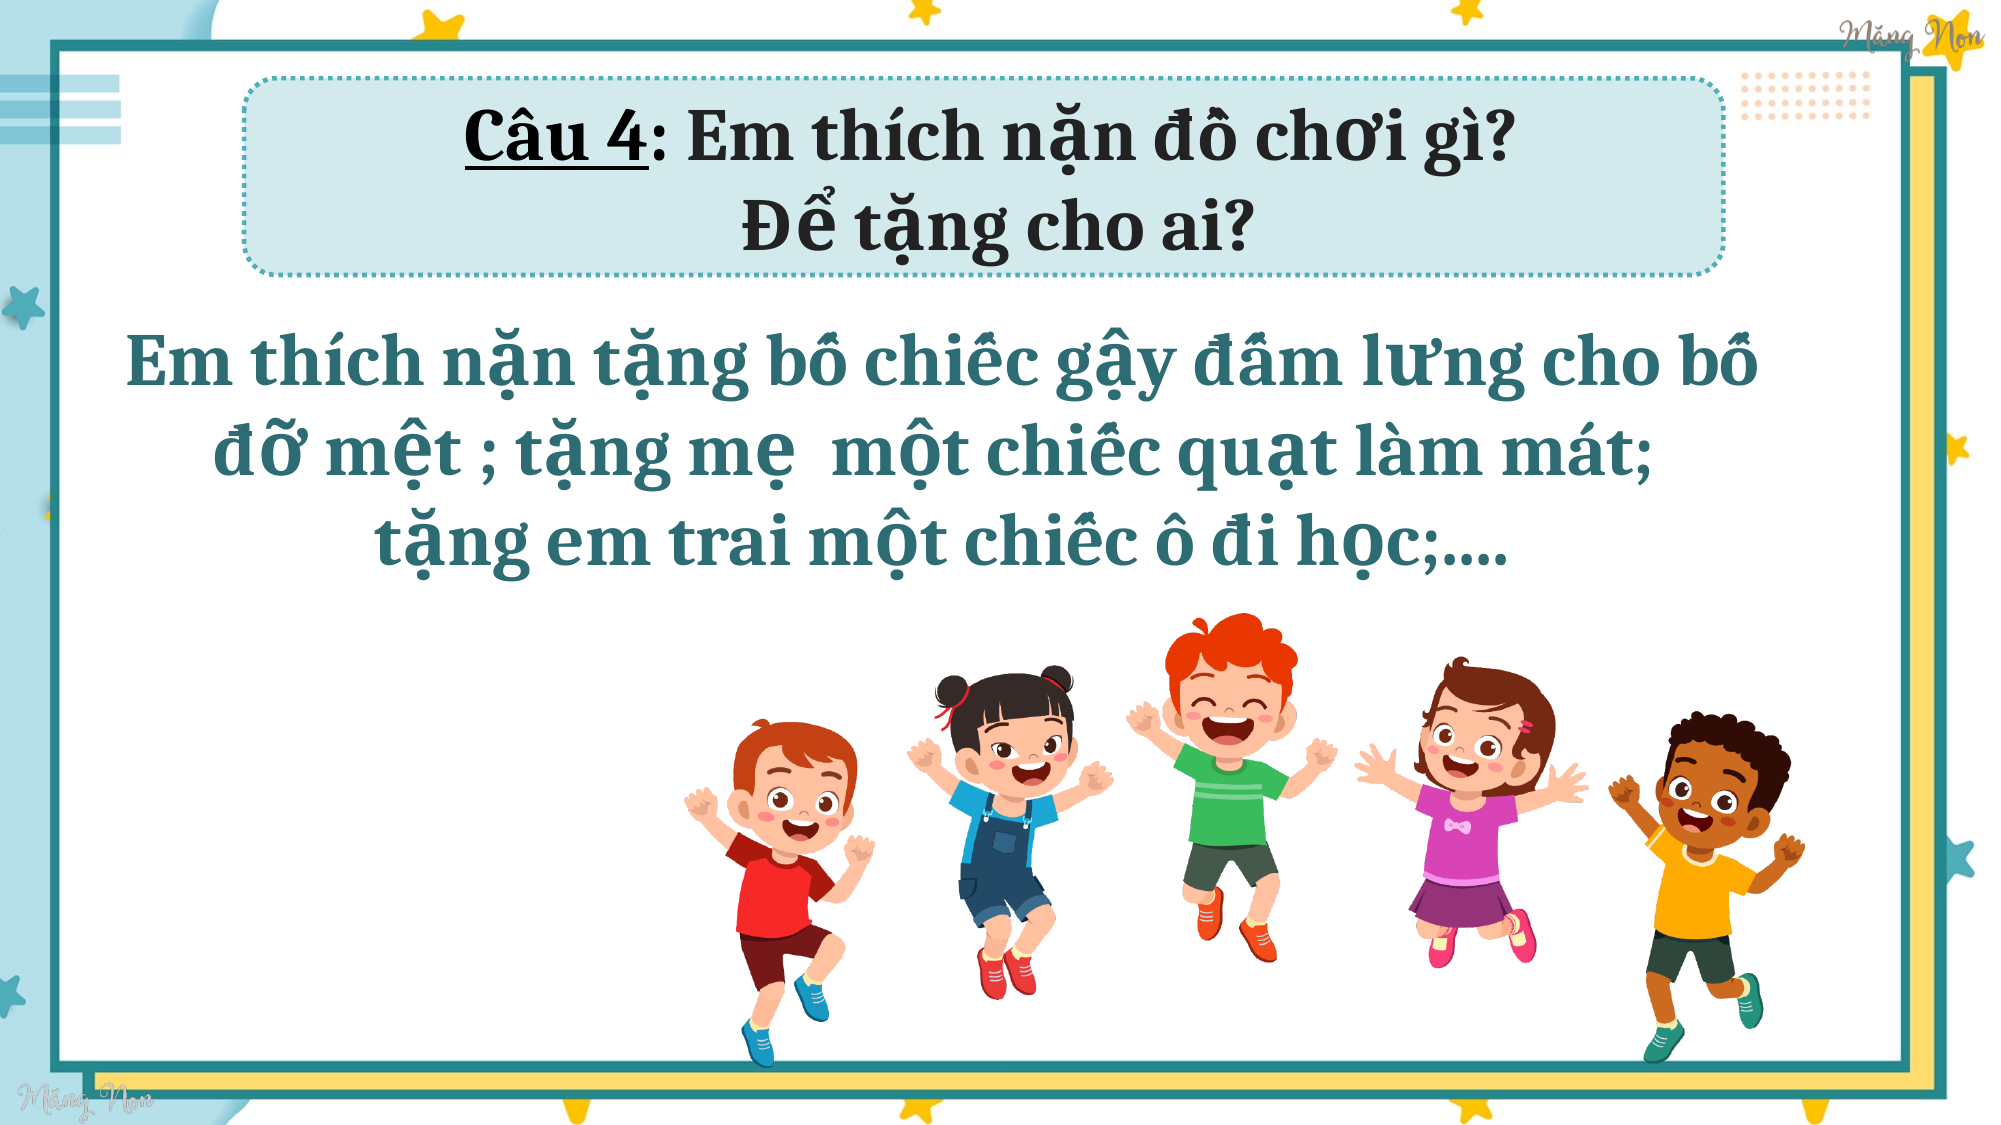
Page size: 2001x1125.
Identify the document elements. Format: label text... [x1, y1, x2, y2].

text_box Em thích nặn tặng bố chiếc gậy đấm lưng cho bố đỡ mệt ; tặng mẹ một chiếc quạt làm mát; tặng em trai một chiếc ô đi học;.... [100, 302, 1785, 588]
picture [0, 0, 2001, 1125]
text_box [244, 78, 1746, 276]
